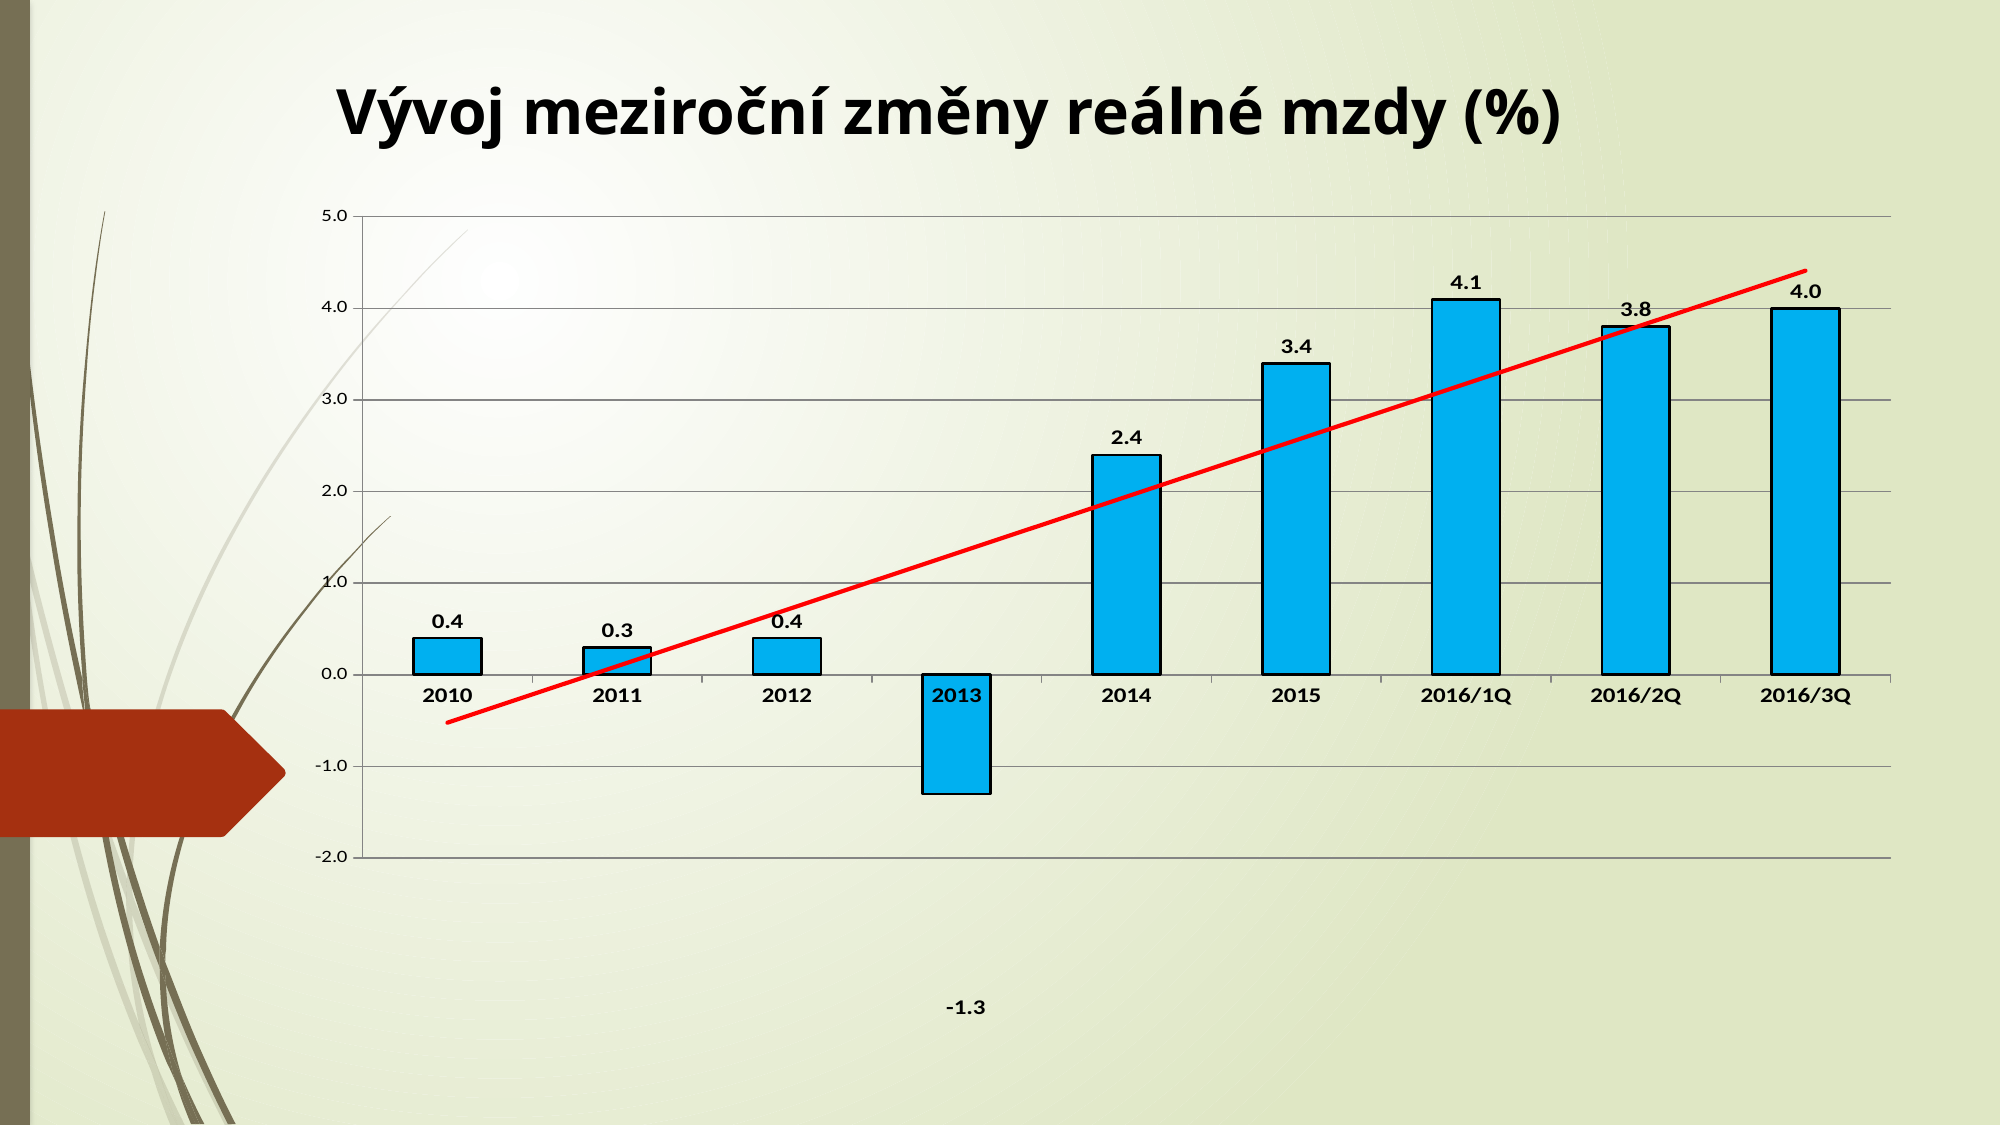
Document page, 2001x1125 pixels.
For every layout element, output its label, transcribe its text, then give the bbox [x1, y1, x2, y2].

chart [281, 194, 1924, 1020]
subtitle [108, 45, 2000, 509]
text_box Vývoj meziroční změny reálné mzdy (%) [321, 64, 1579, 154]
